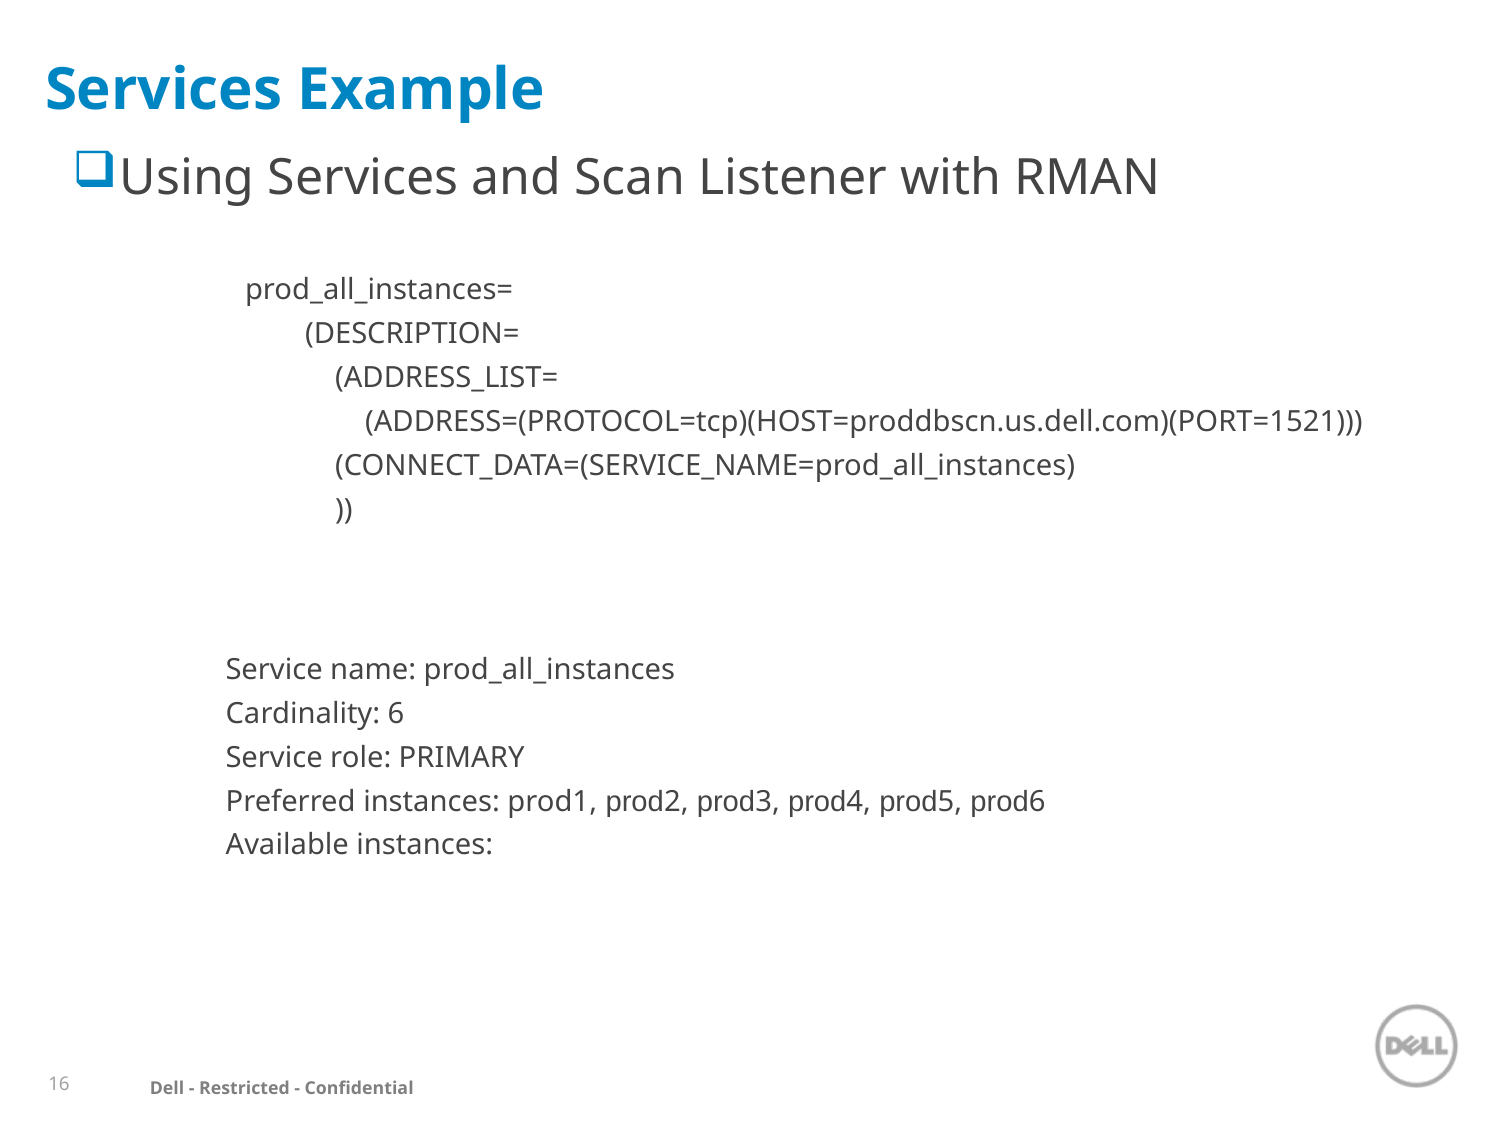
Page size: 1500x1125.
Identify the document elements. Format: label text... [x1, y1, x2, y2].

text_box Using Services and Scan Listener with RMAN [57, 144, 1177, 213]
picture [1365, 994, 1468, 1098]
text_box Service name: prod_all_instances Cardinality: 6 Service role: PRIMARY Preferred instances: prod1, prod2, prod3, prod4, prod5, prod6 Available instances: [210, 646, 1061, 913]
title Services Example [44, 59, 1351, 200]
text_box prod_all_instances= (DESCRIPTION= (ADDRESS_LIST= (ADDRESS=(PROTOCOL=tcp)(HOST=proddbscn.us.dell.com)(PORT=1521))) (CONNECT_DATA=(SERVICE_NAME=prod_all_instances) )) [230, 267, 1379, 534]
